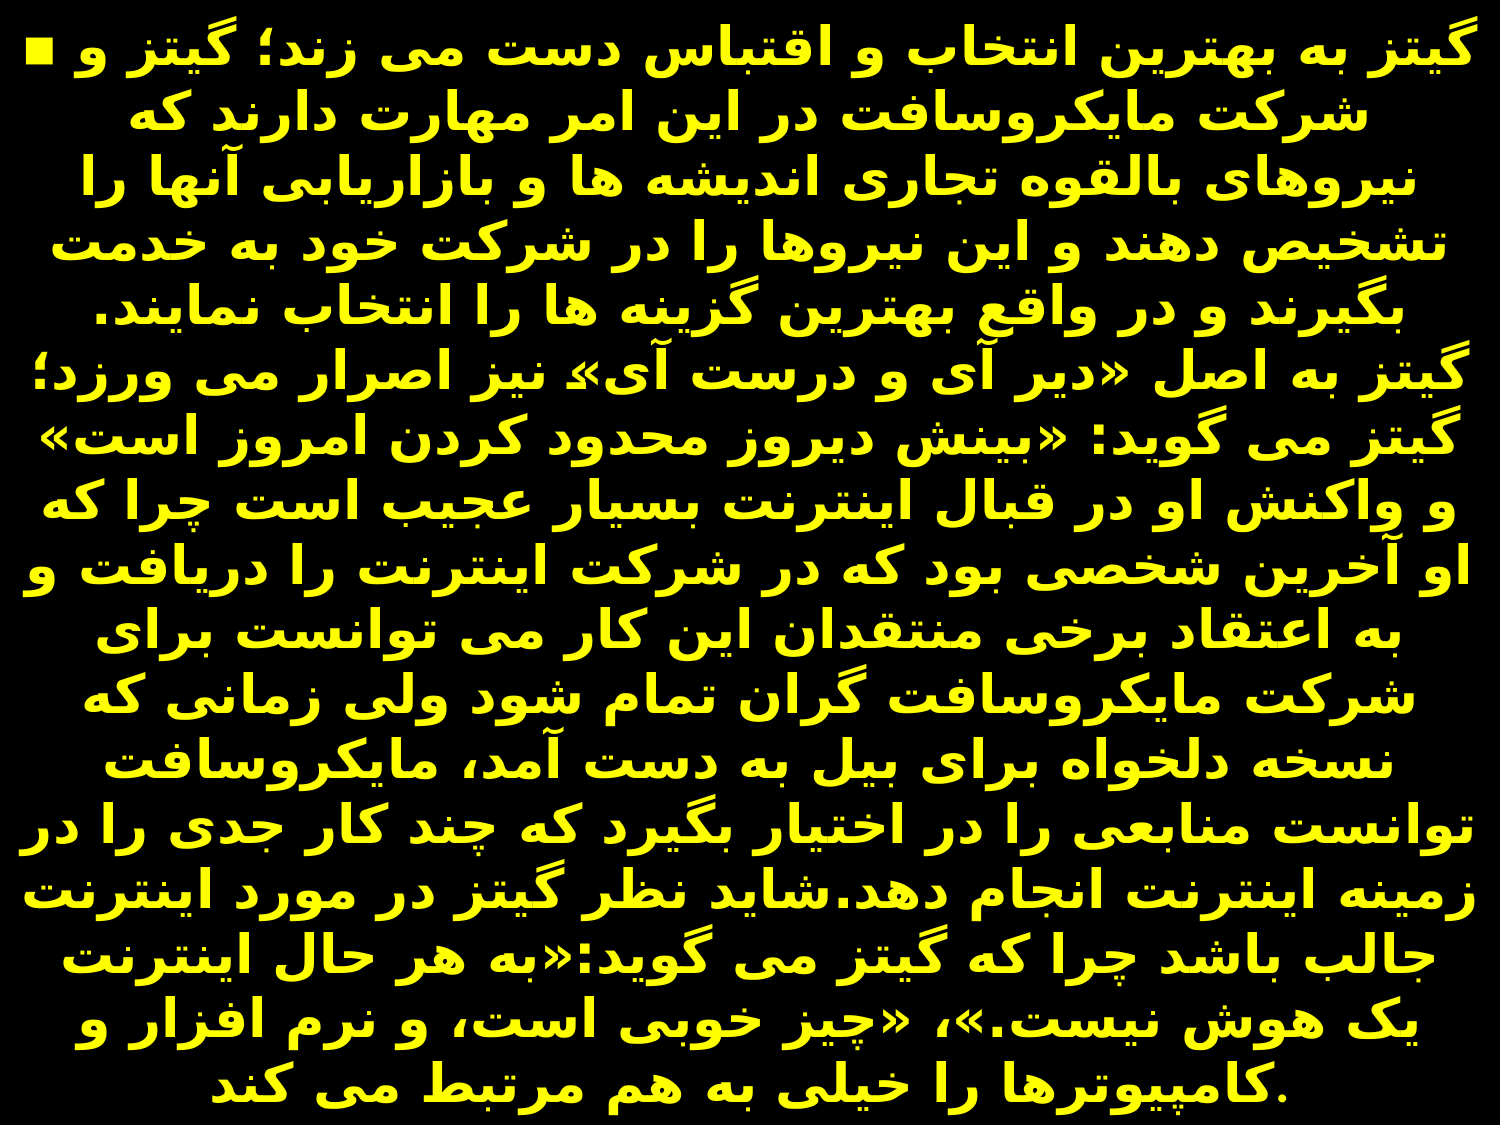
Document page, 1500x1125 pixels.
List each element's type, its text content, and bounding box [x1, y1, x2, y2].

title ▪ گیتز به بهترین انتخاب و اقتباس دست می زند؛ گیتز و شرکت مایکروسافت در این امر مهارت دارند که نیروهای بالقوه تجاری اندیشه ها و بازاریابی آنها را تشخیص دهند و این نیروها را در شرکت خود به خدمت بگیرند و در واقع بهترین گزینه ها را انتخاب نمایند. گیتز به اصل «دیر آی و درست آی» نیز اصرار می ورزد؛ گیتز می گوید: «بینش دیروز محدود کردن امروز است» و واکنش او در قبال اینترنت بسیار عجیب است چرا که او آخرین شخصی بود که در شرکت اینترنت را دریافت و به اعتقاد برخی منتقدان این کار می توانست برای شرکت مایکروسافت گران تمام شود ولی زمانی که نسخه دلخواه برای بیل به دست آمد، مایکروسافت توانست منابعی را در اختیار بگیرد که چند کار جدی را در زمینه اینترنت انجام دهد.شاید نظر گیتز در مورد اینترنت جالب باشد چرا که گیتز می گوید:«به هر حال اینترنت یک هوش نیست.»، «چیز خوبی است، و نرم افزار و کامپیوترها را خیلی به هم مرتبط می کند. [0, 0, 1500, 1125]
